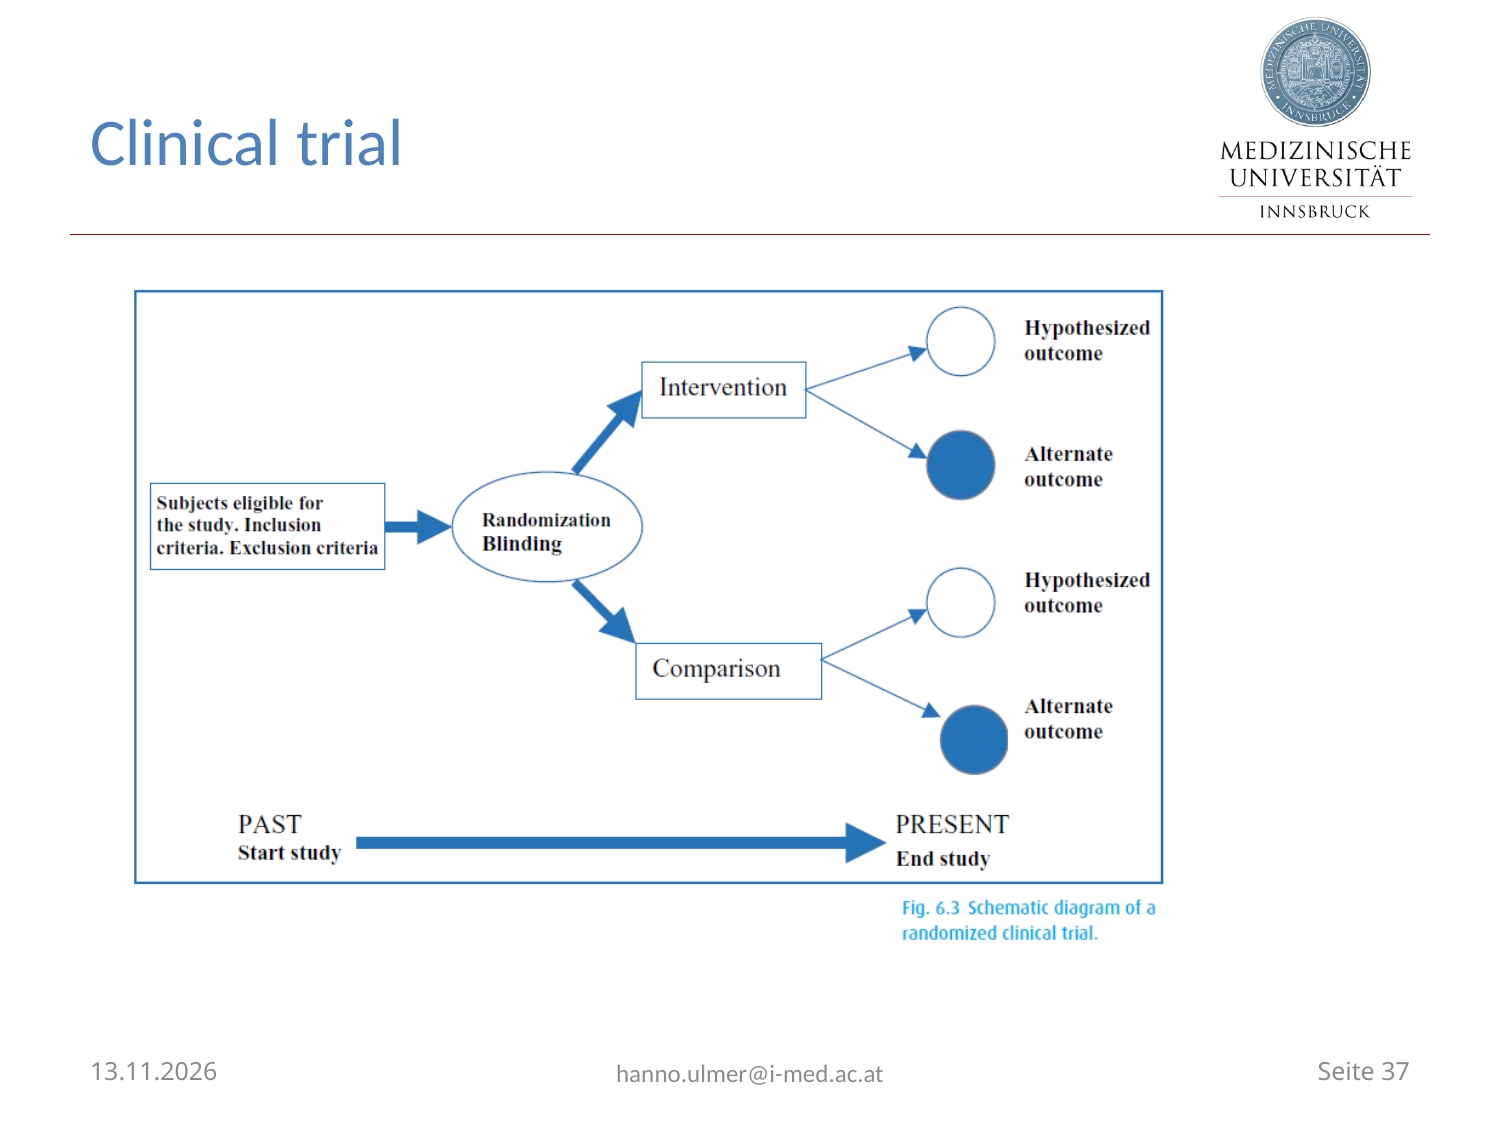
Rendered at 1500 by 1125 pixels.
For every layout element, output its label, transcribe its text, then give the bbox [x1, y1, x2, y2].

picture [1205, 7, 1425, 227]
footer hanno.ulmer@i-med.ac.at [512, 1042, 988, 1103]
slide_number Seite 37 [1074, 1042, 1425, 1103]
title Clinical trial [74, 44, 1164, 233]
picture [76, 278, 1217, 945]
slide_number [75, 1042, 425, 1103]
